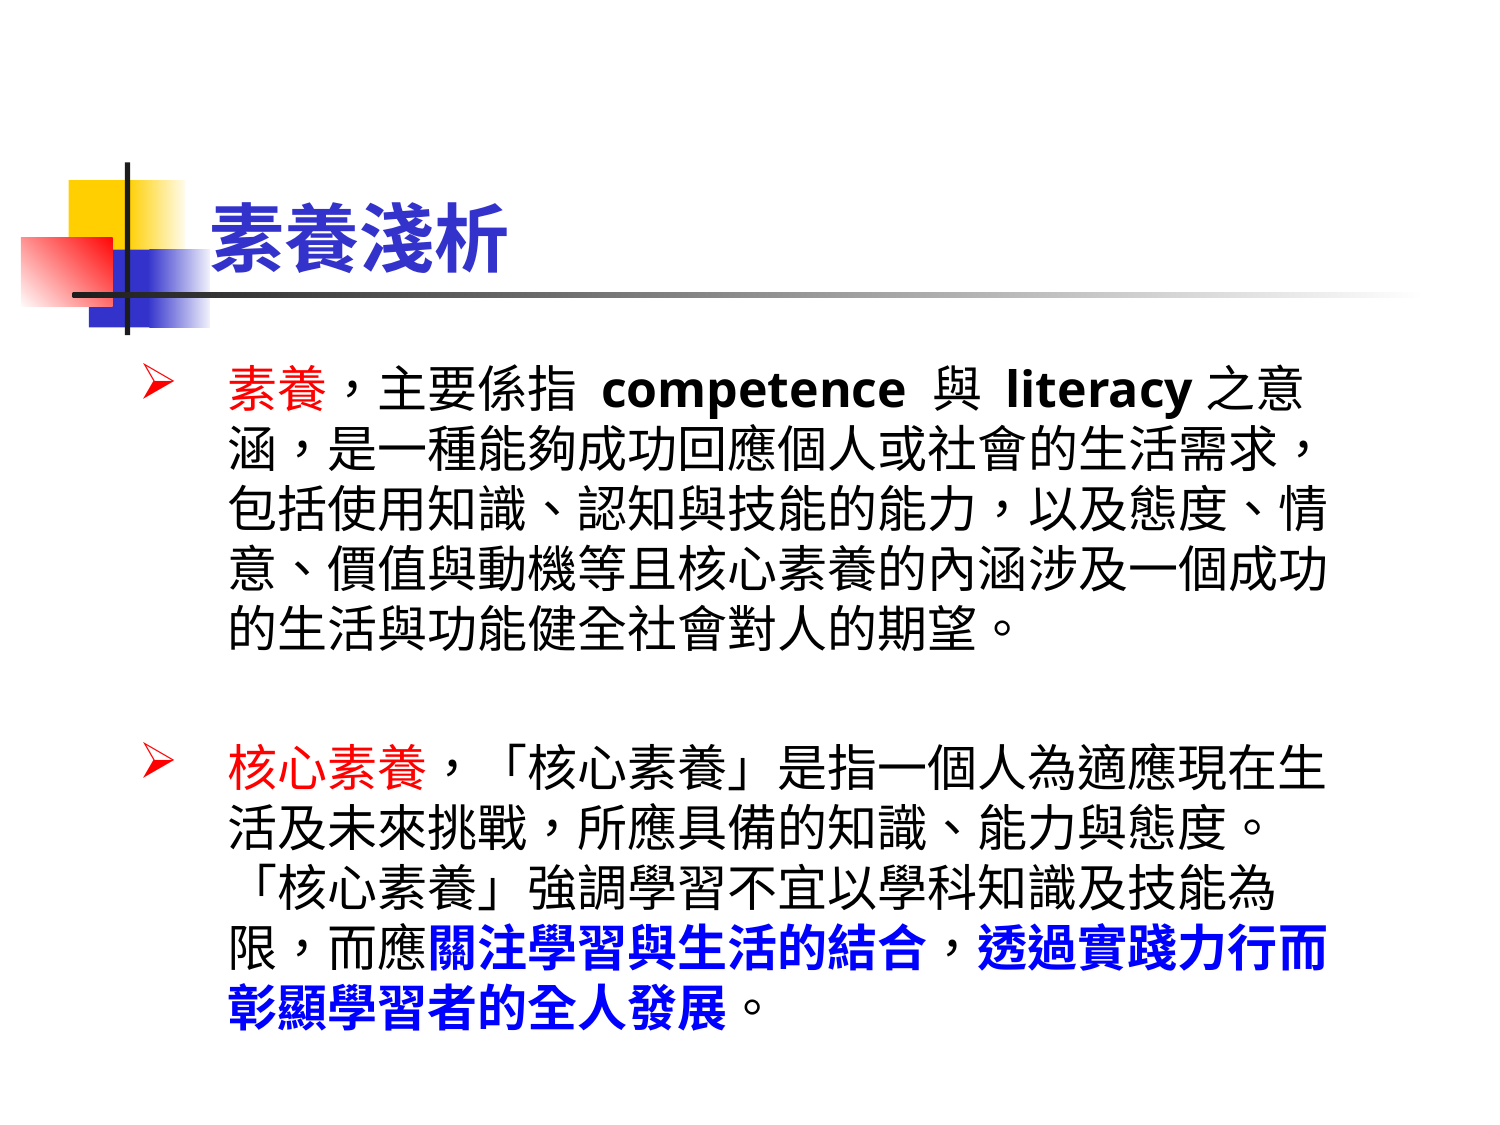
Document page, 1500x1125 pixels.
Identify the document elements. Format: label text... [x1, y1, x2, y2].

text_box 素養，主要係指 competence 與 literacy之意涵，是一種能夠成功回應個人或社會的生活需求，包括使用知識、認知與技能的能力，以及態度、情意、價值與動機等且核心素養的內涵涉及一個成功的生活與功能健全社會對人的期望。 [123, 349, 1353, 665]
title 素養淺析 [194, 101, 1468, 289]
text_box 核心素養，「核心素養」是指一個人為適應現在生活及未來挑戰，所應具備的知識、能力與態度。 「核心素養」強調學習不宜以學科知識及技能為限，而應關注學習與生活的結合，透過實踐力行而彰顯學習者的全人發展。 [123, 728, 1381, 1044]
